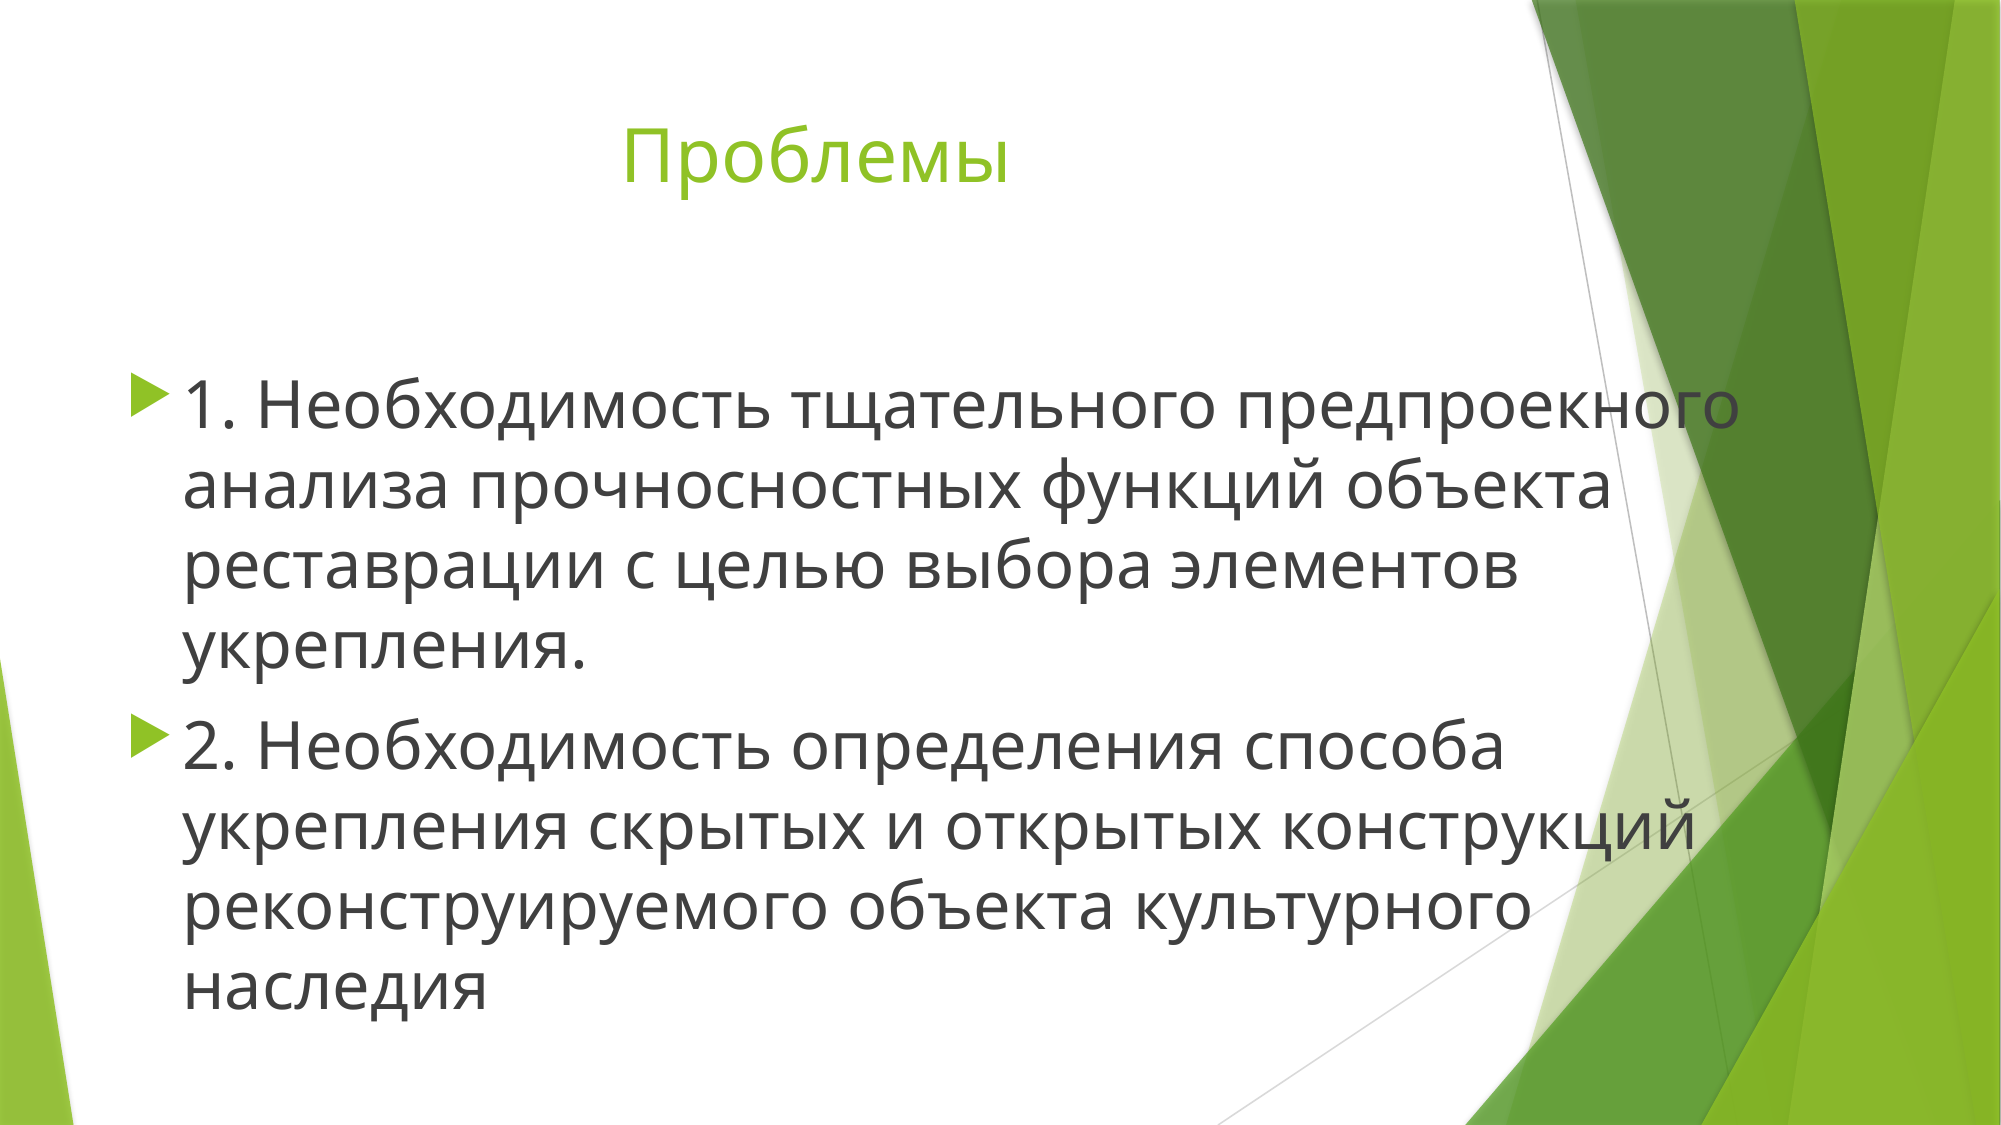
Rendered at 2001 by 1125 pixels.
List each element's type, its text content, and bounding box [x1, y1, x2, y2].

title Проблемы [111, 99, 1522, 317]
list 1. Необходимость тщательного предпроекного анализа прочносностных функций объекта реставрации с целью выбора элементов укрепления. 2. Необходимость определения способа укрепления скрытых и открытых конструкций реконструируемого объекта культурного наследия [111, 354, 1864, 992]
